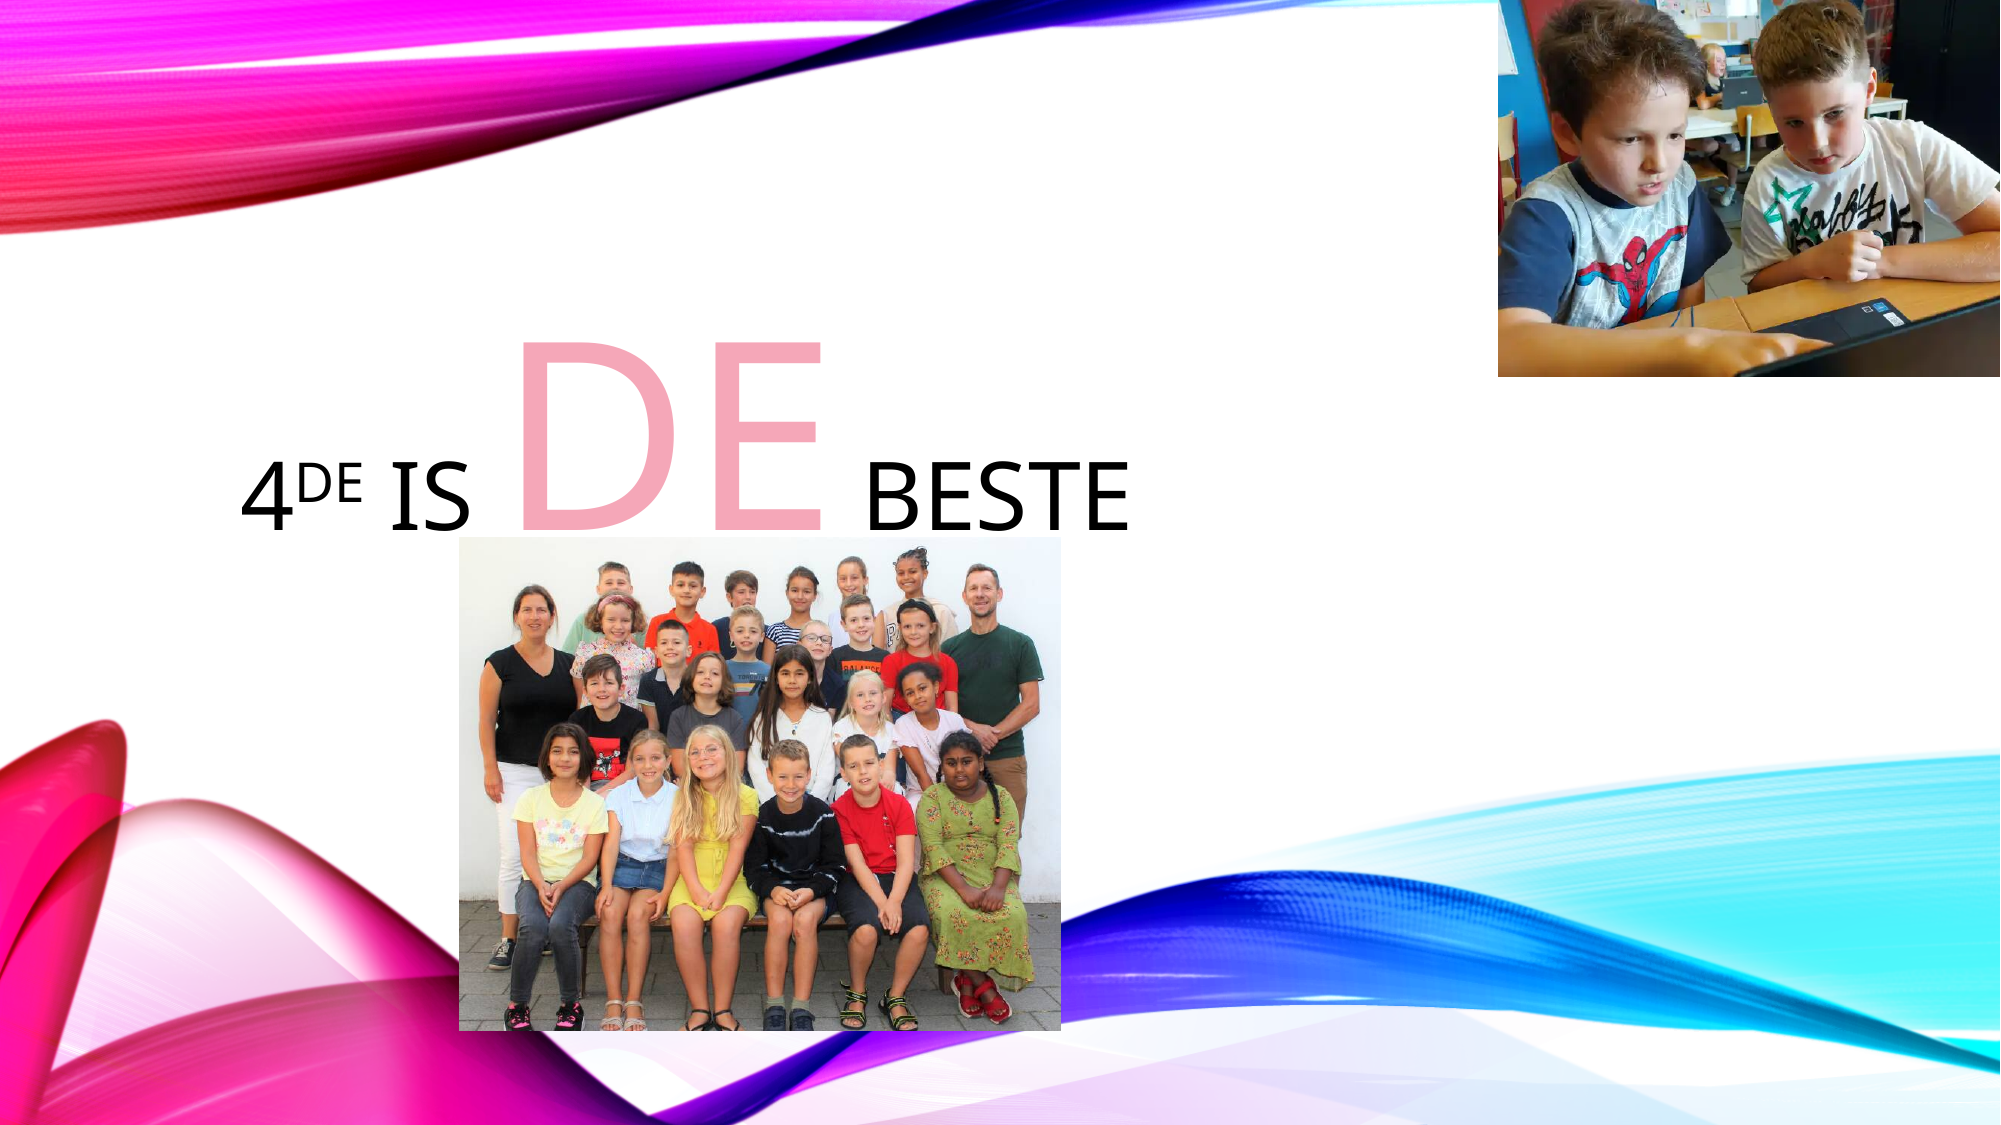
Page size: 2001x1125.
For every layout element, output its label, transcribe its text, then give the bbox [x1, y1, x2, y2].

title 4de is de beste [225, 295, 1775, 596]
picture [1795, 1003, 1806, 1008]
picture [0, 537, 2000, 1125]
picture [0, 0, 2000, 377]
